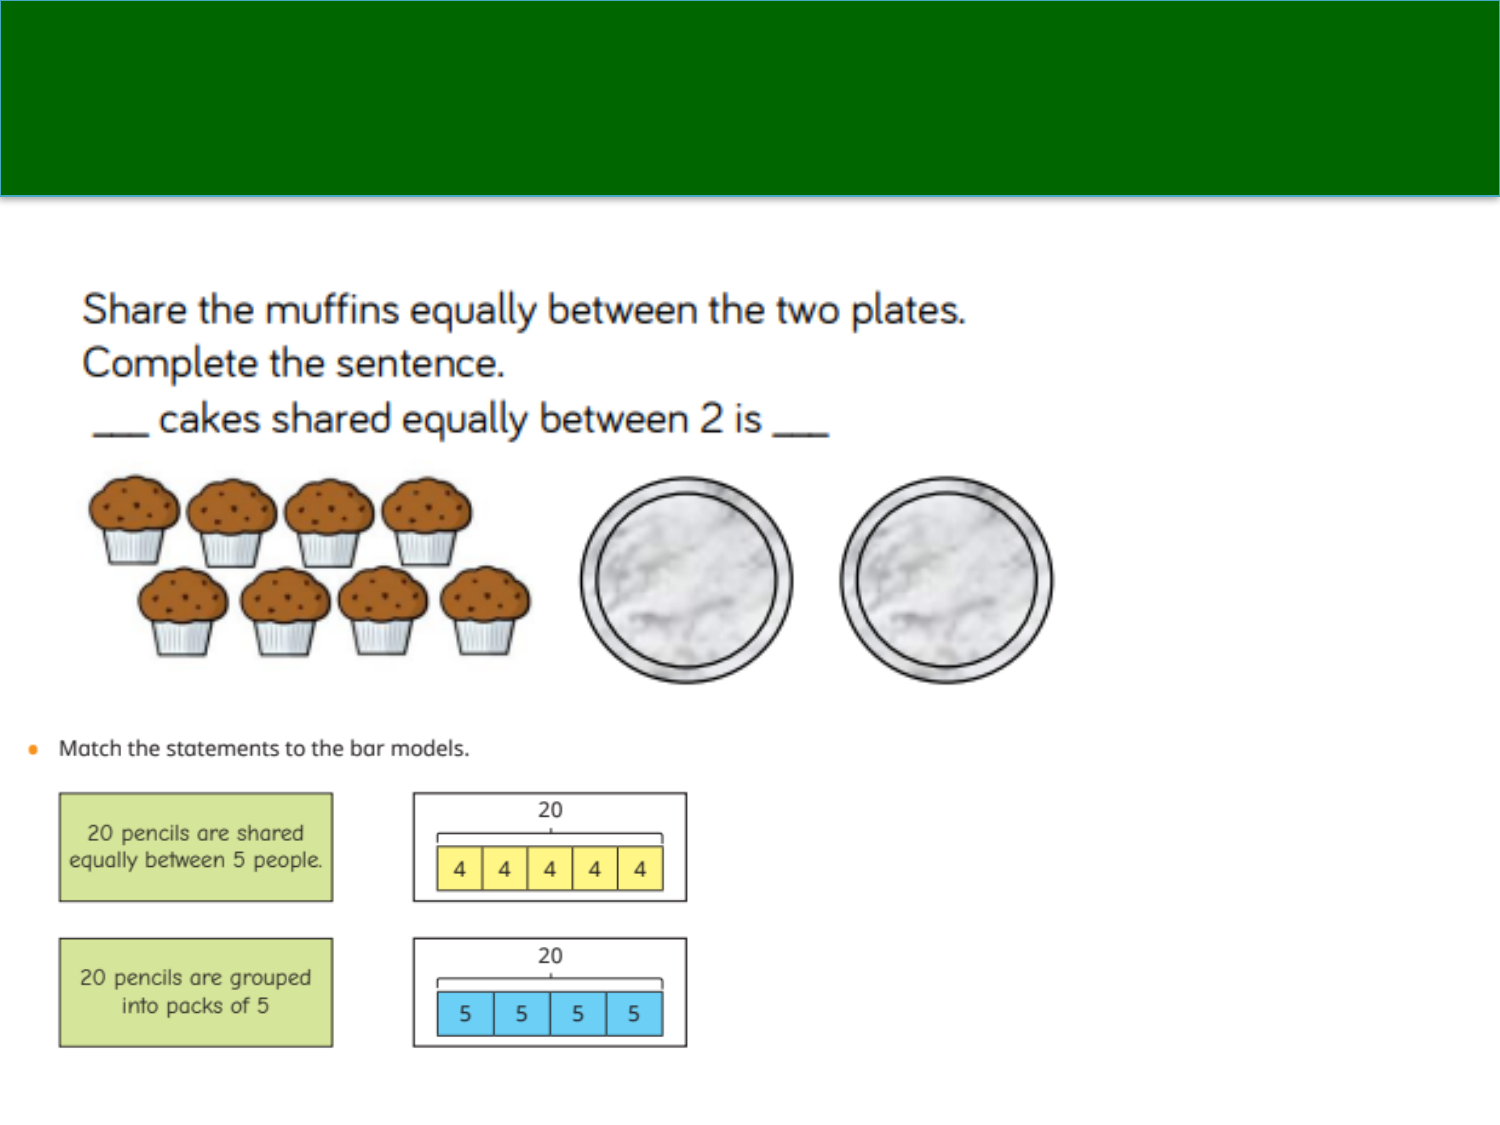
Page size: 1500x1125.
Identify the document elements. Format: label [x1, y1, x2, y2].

text_box [0, 0, 1500, 197]
picture [24, 731, 708, 1070]
picture [70, 283, 1075, 708]
